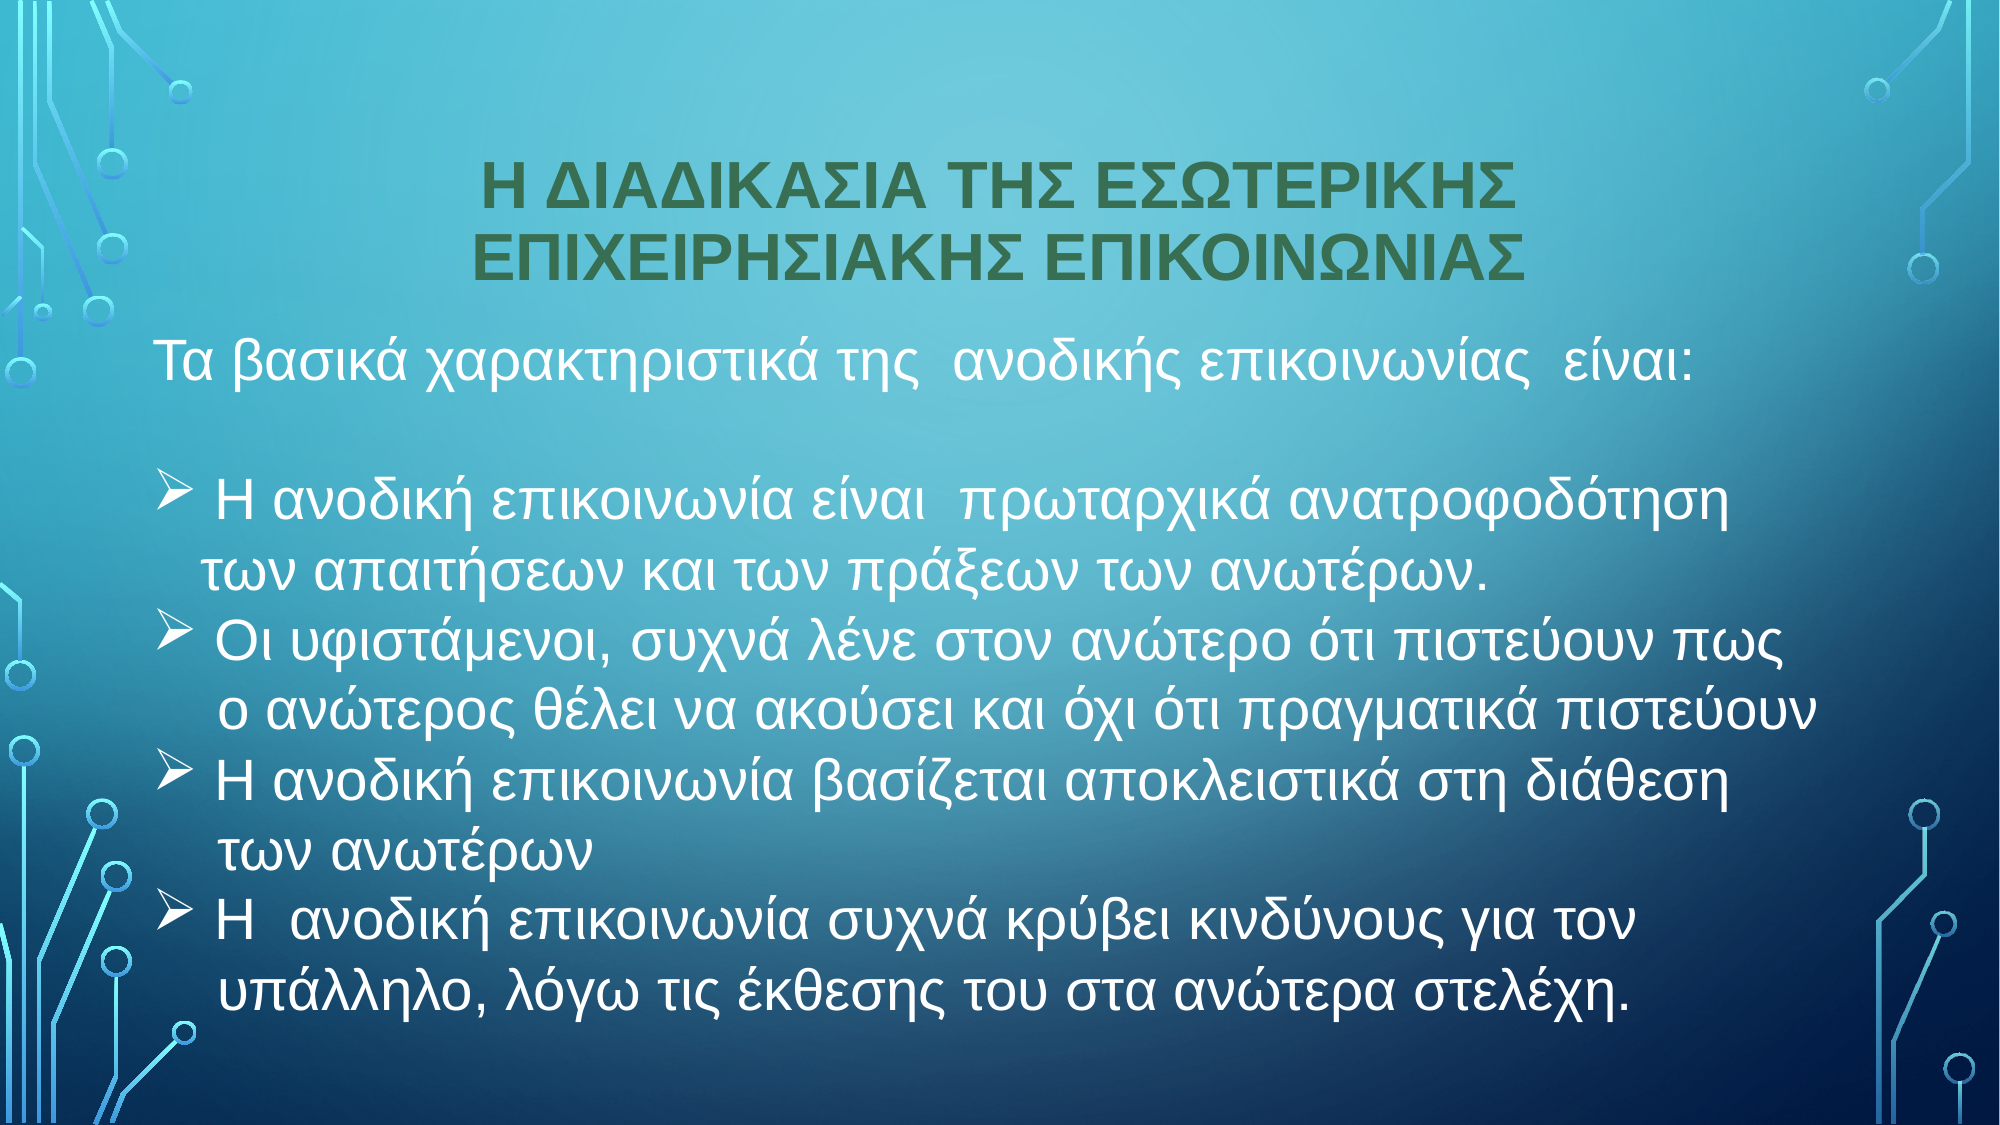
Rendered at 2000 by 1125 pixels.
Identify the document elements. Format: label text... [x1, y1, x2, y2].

title Η ΔΙΑΔΙΚΑΣΙΑ ΤΗΣ ΕΣΩΤΕΡΙΚΗΣ ΕΠΙΧΕΙΡΗΣΙΑΚΗΣ ΕΠΙΚΟΙΝΩΝΙΑΣ [187, 101, 1812, 314]
text_box Τα βασικά χαρακτηριστικά της ανοδικής επικοινωνίας είναι: Η ανοδική επικοινωνία είναι πρωταρχικά ανατροφοδότηση των απαιτήσεων και των πράξεων των ανωτέρων. Οι υφιστάμενοι, συχνά λένε στον ανώτερο ότι πιστεύουν πως ο ανώτερος θέλει να ακούσει και όχι ότι πραγματικά πιστεύουν Η ανοδική επικοινωνία βασίζεται αποκλειστικά στη διάθεση των ανωτέρων Η ανοδική επικοινωνία συχνά κρύβει κινδύνους για τον υπάλληλο, λόγω τις έκθεσης του στα ανώτερα στελέχη. [137, 314, 1845, 1029]
